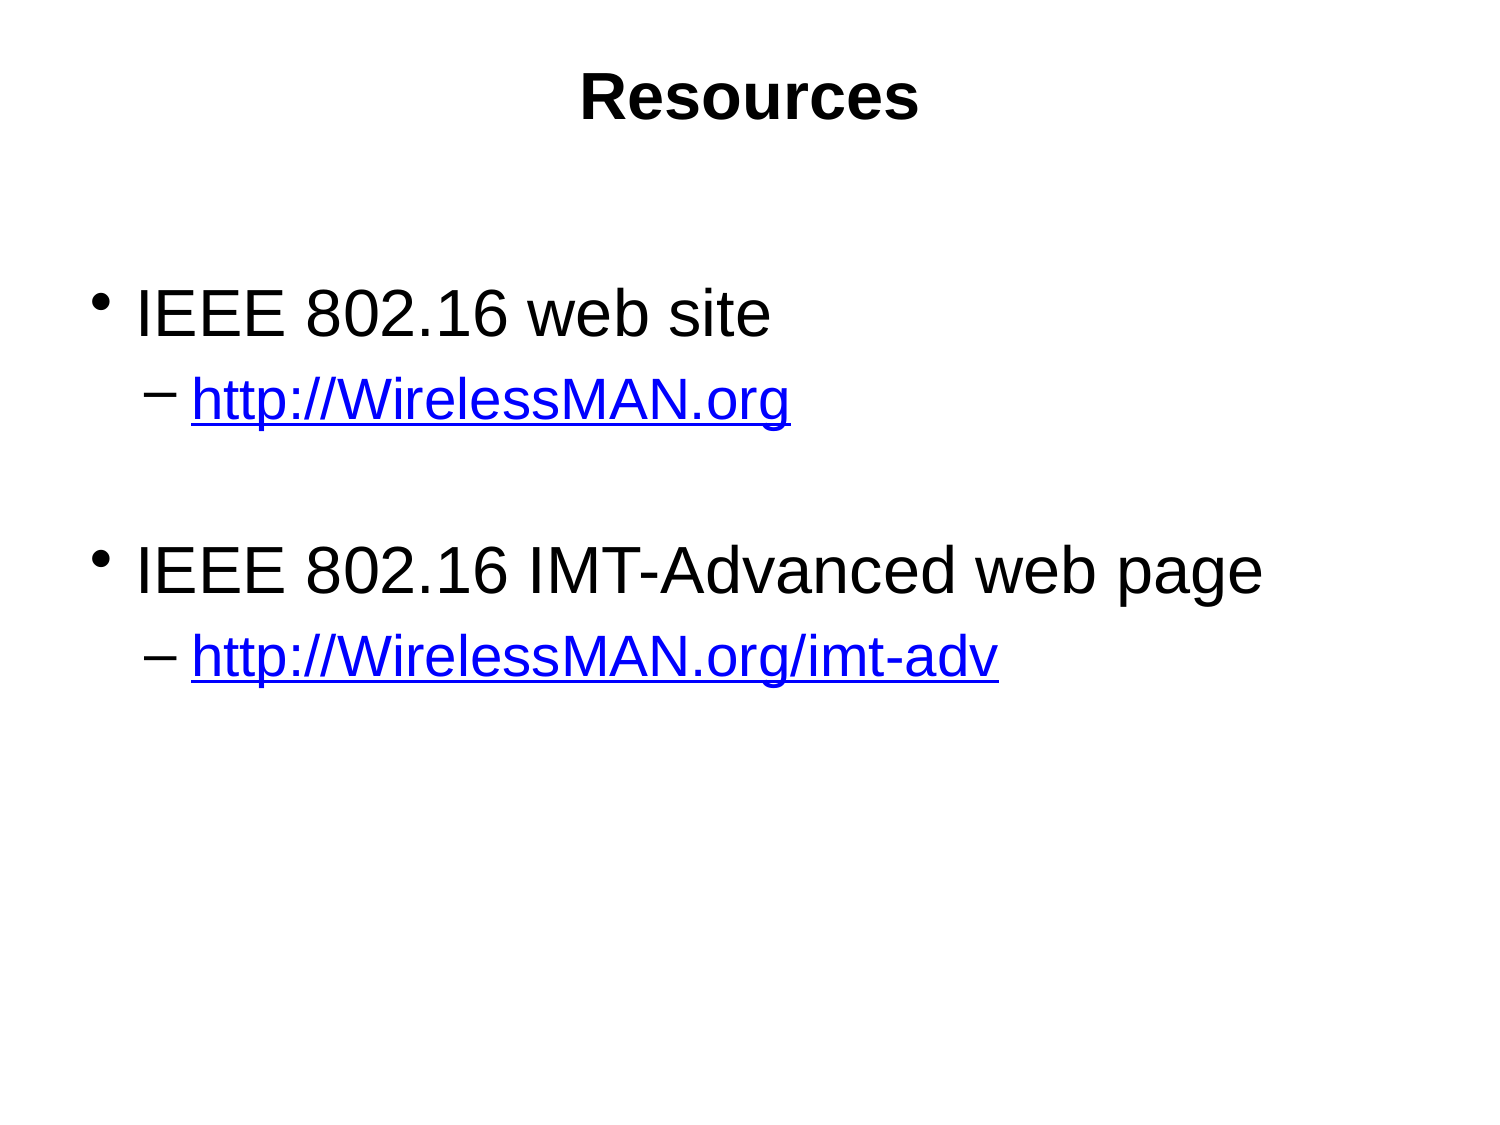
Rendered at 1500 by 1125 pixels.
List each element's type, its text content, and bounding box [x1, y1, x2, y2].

list IEEE 802.16 web site http://WirelessMAN.org IEEE 802.16 IMT-Advanced web page http://WirelessMAN.org/imt-adv [75, 262, 1425, 1005]
title Resources [75, 45, 1425, 233]
